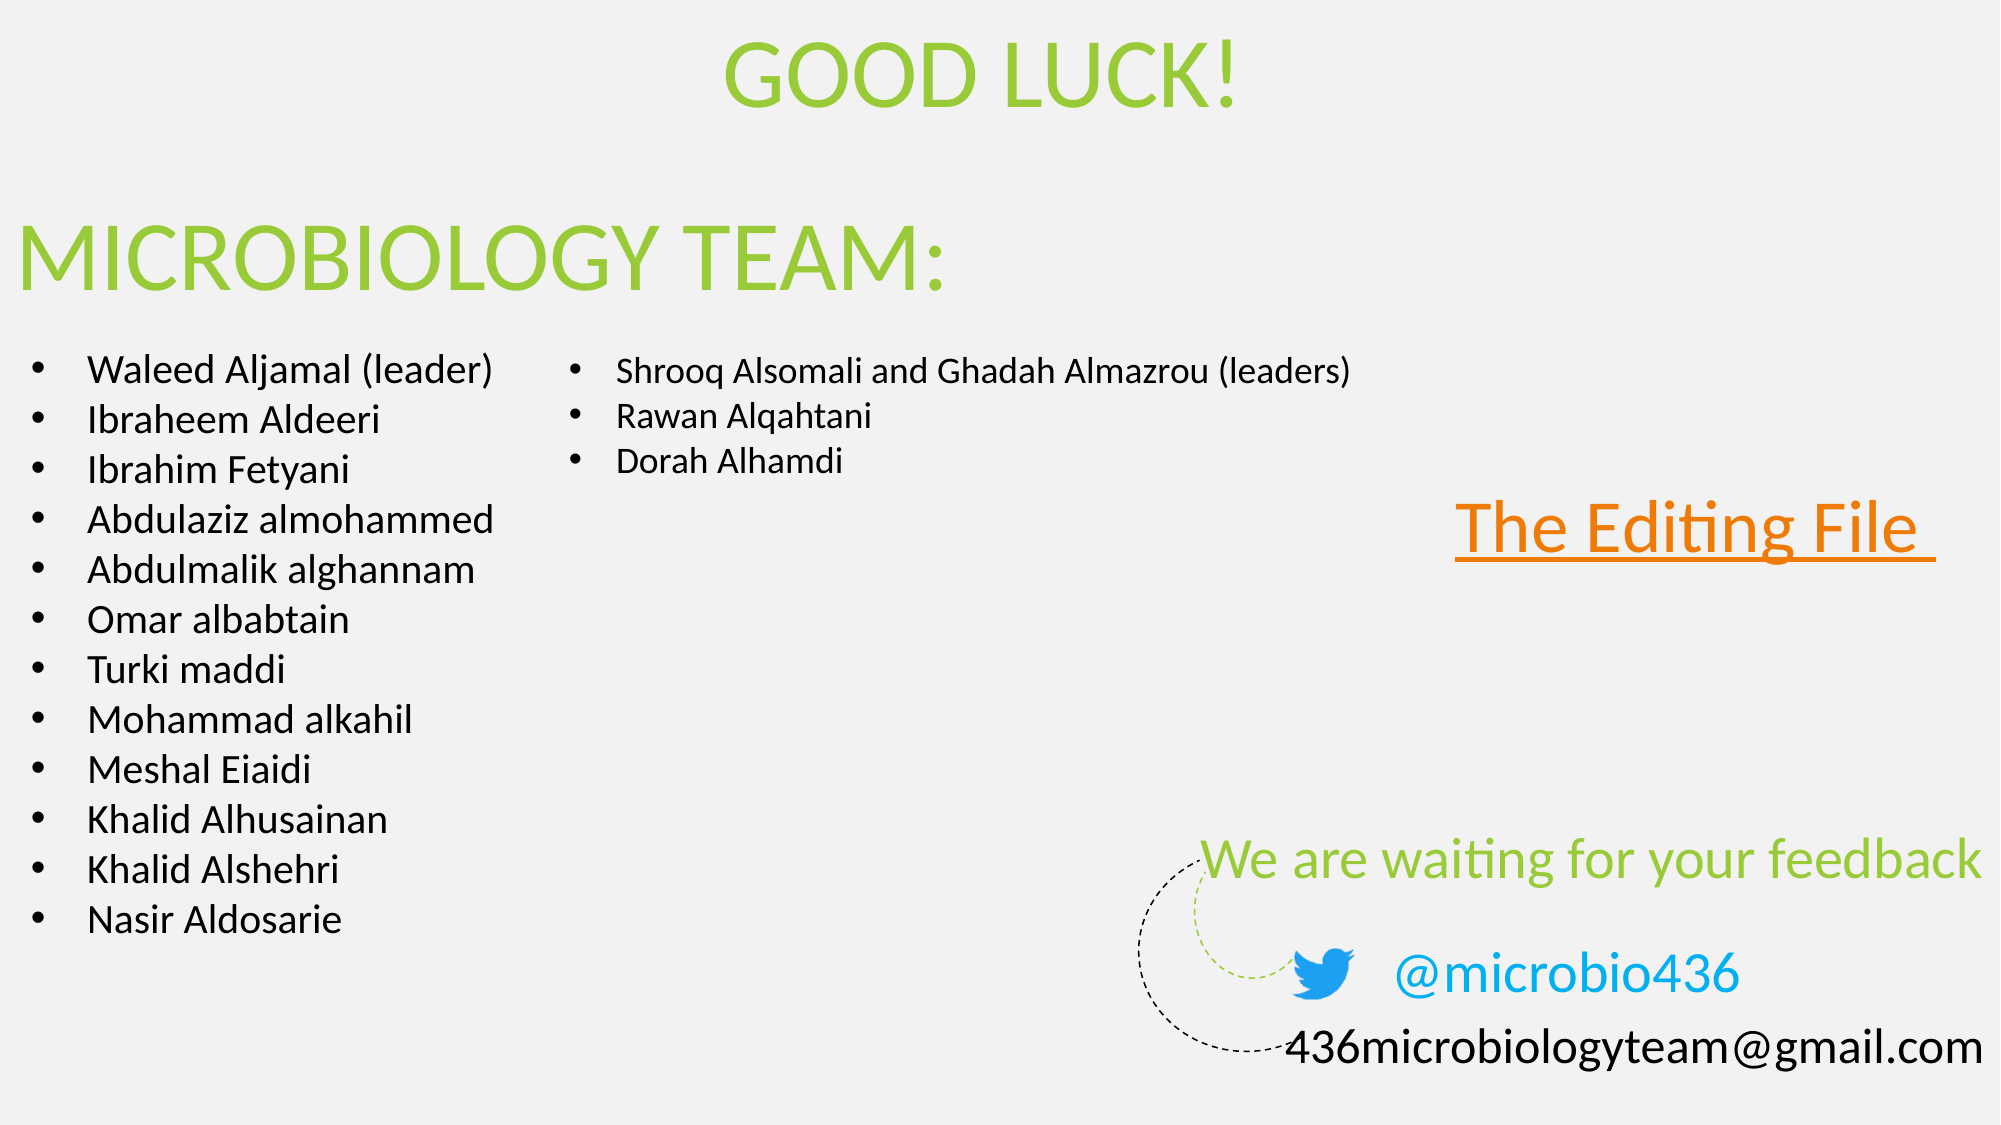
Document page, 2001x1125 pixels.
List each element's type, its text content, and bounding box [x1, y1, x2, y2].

text_box [1207, 873, 1275, 977]
text_box Shrooq Alsomali and Ghadah Almazrou (leaders) Rawan Alqahtani Dorah Alhamdi [554, 338, 1397, 624]
text_box The Editing File [1440, 469, 1951, 575]
text_box @microbio436 [1369, 926, 1765, 1005]
text_box [1138, 860, 1302, 1052]
text_box We are waiting for your feedback [1185, 813, 2000, 898]
text_box GOOD LUCK! [707, 0, 1260, 135]
text_box MICROBIOLOGY TEAM: [0, 182, 1361, 888]
text_box 436microbiologyteam@gmail.com [1257, 1005, 2000, 1081]
picture [1275, 926, 1369, 1020]
text_box Waleed Aljamal (leader) Ibraheem Aldeeri Ibrahim Fetyani Abdulaziz almohammed Abdulmalik alghannam Omar albabtain Turki maddi Mohammad alkahil Meshal Eiaidi Khalid Alhusainan Khalid Alshehri Nasir Aldosarie [16, 334, 557, 1000]
